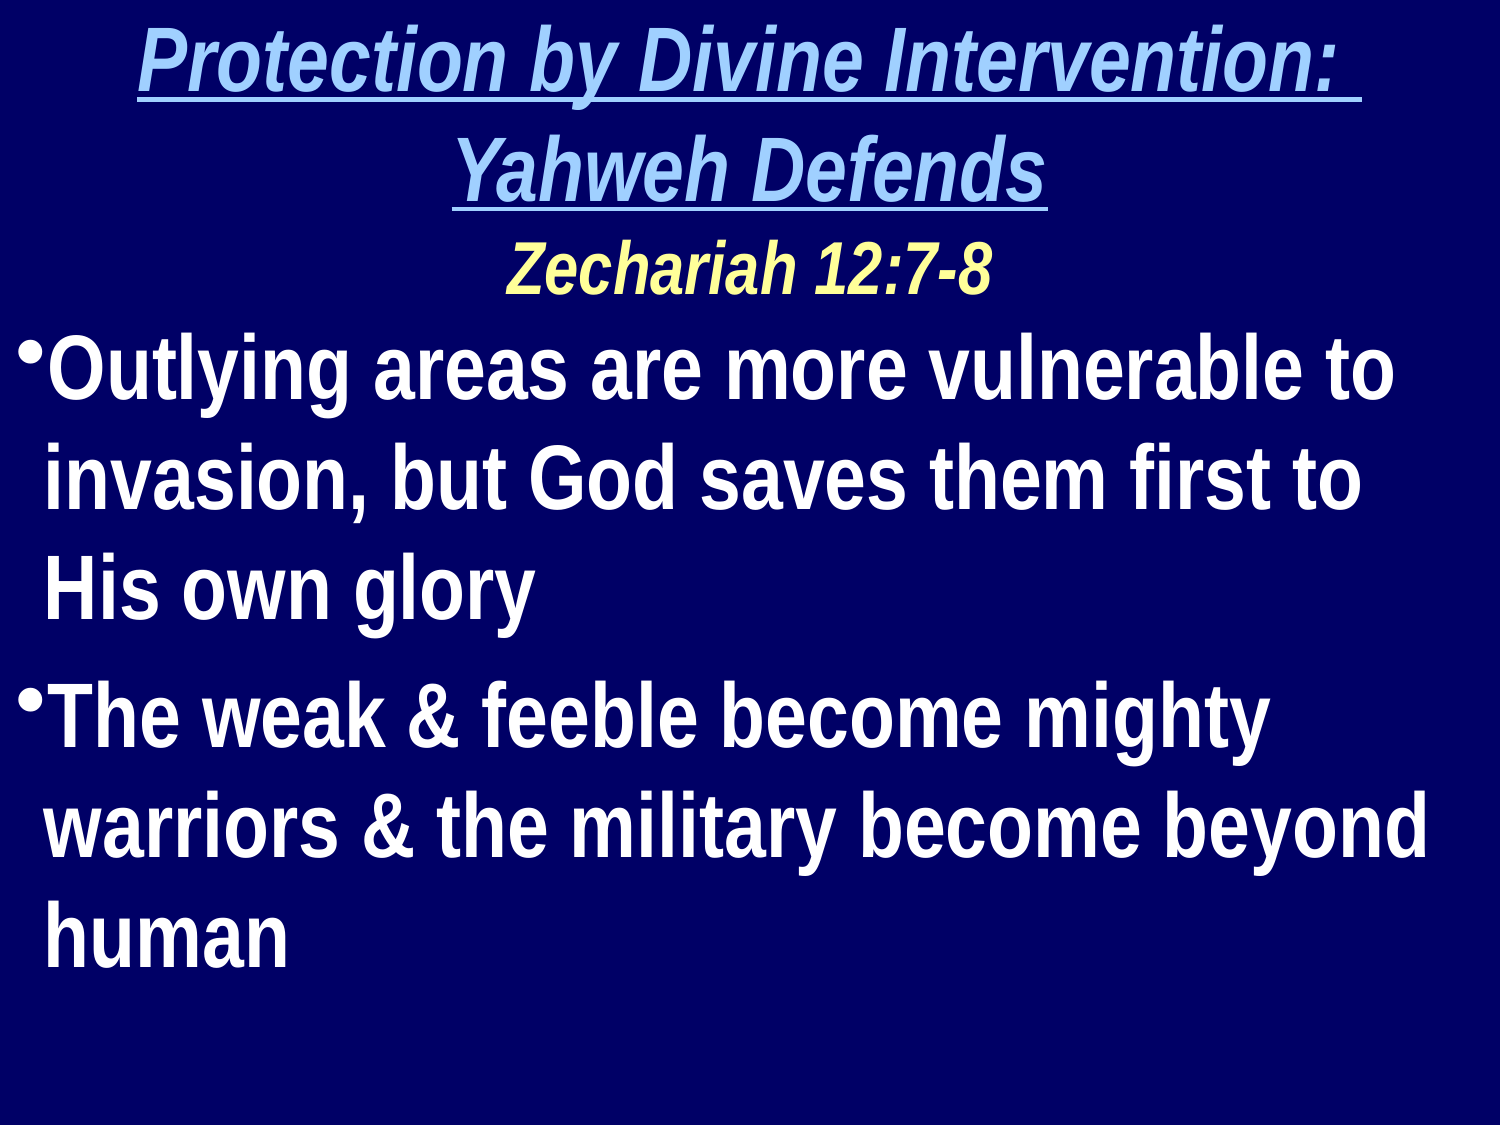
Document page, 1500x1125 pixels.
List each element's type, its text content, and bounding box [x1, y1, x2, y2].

title Protection by Divine Intervention: Yahweh Defends Zechariah 12:7-8 [0, 0, 1500, 299]
list Outlying areas are more vulnerable to invasion, but God saves them first to His own glory The weak & feeble become mighty warriors & the military become beyond human [0, 299, 1500, 1125]
